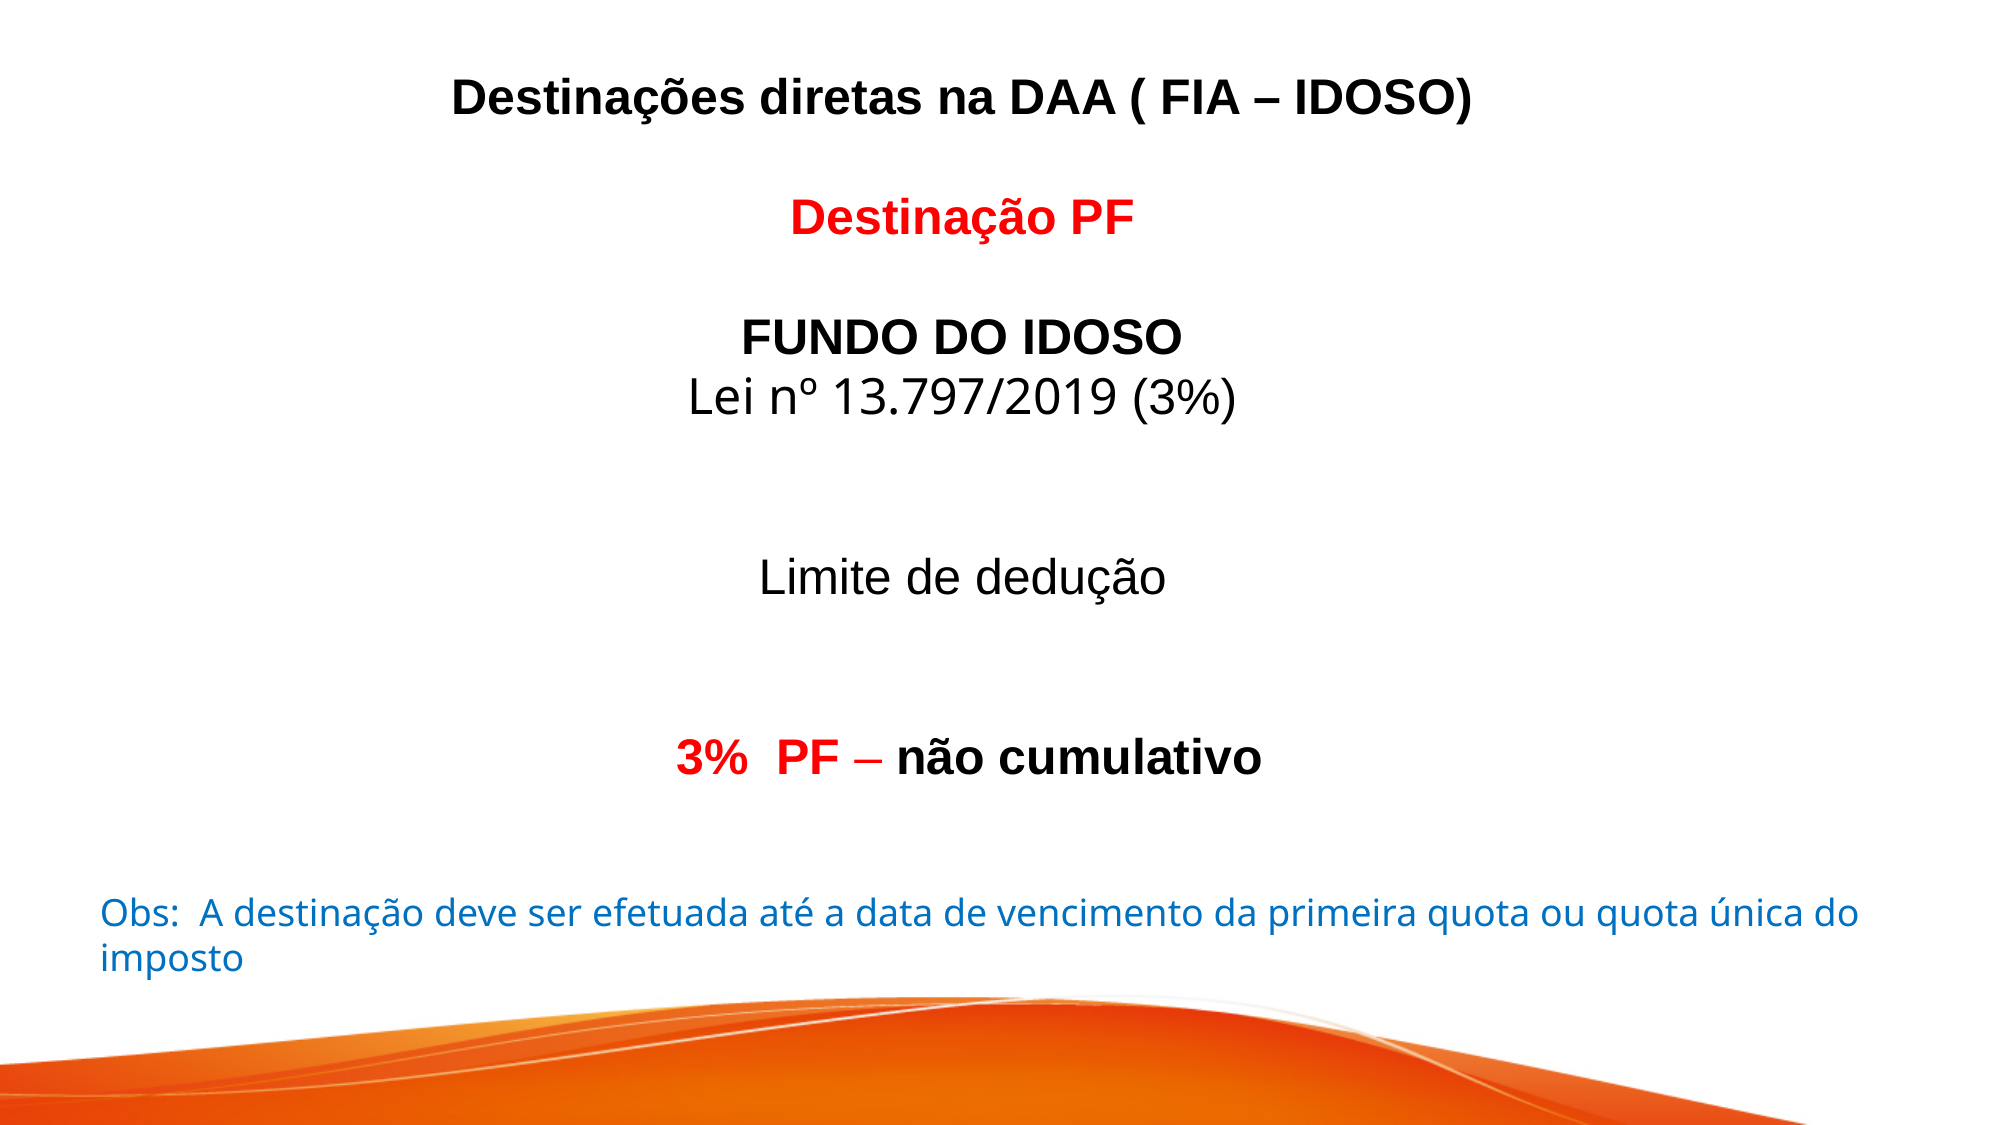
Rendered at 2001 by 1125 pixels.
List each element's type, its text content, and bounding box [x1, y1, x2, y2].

text_box Destinações diretas na DAA ( FIA – IDOSO) Destinação PF FUNDO DO IDOSO Lei nº 13.797/2019 (3%) Limite de dedução 3% PF – não cumulativo [0, 56, 1926, 792]
picture [0, 0, 2000, 1125]
text_box Obs: A destinação deve ser efetuada até a data de vencimento da primeira quota ou quota única do imposto [85, 881, 1959, 987]
